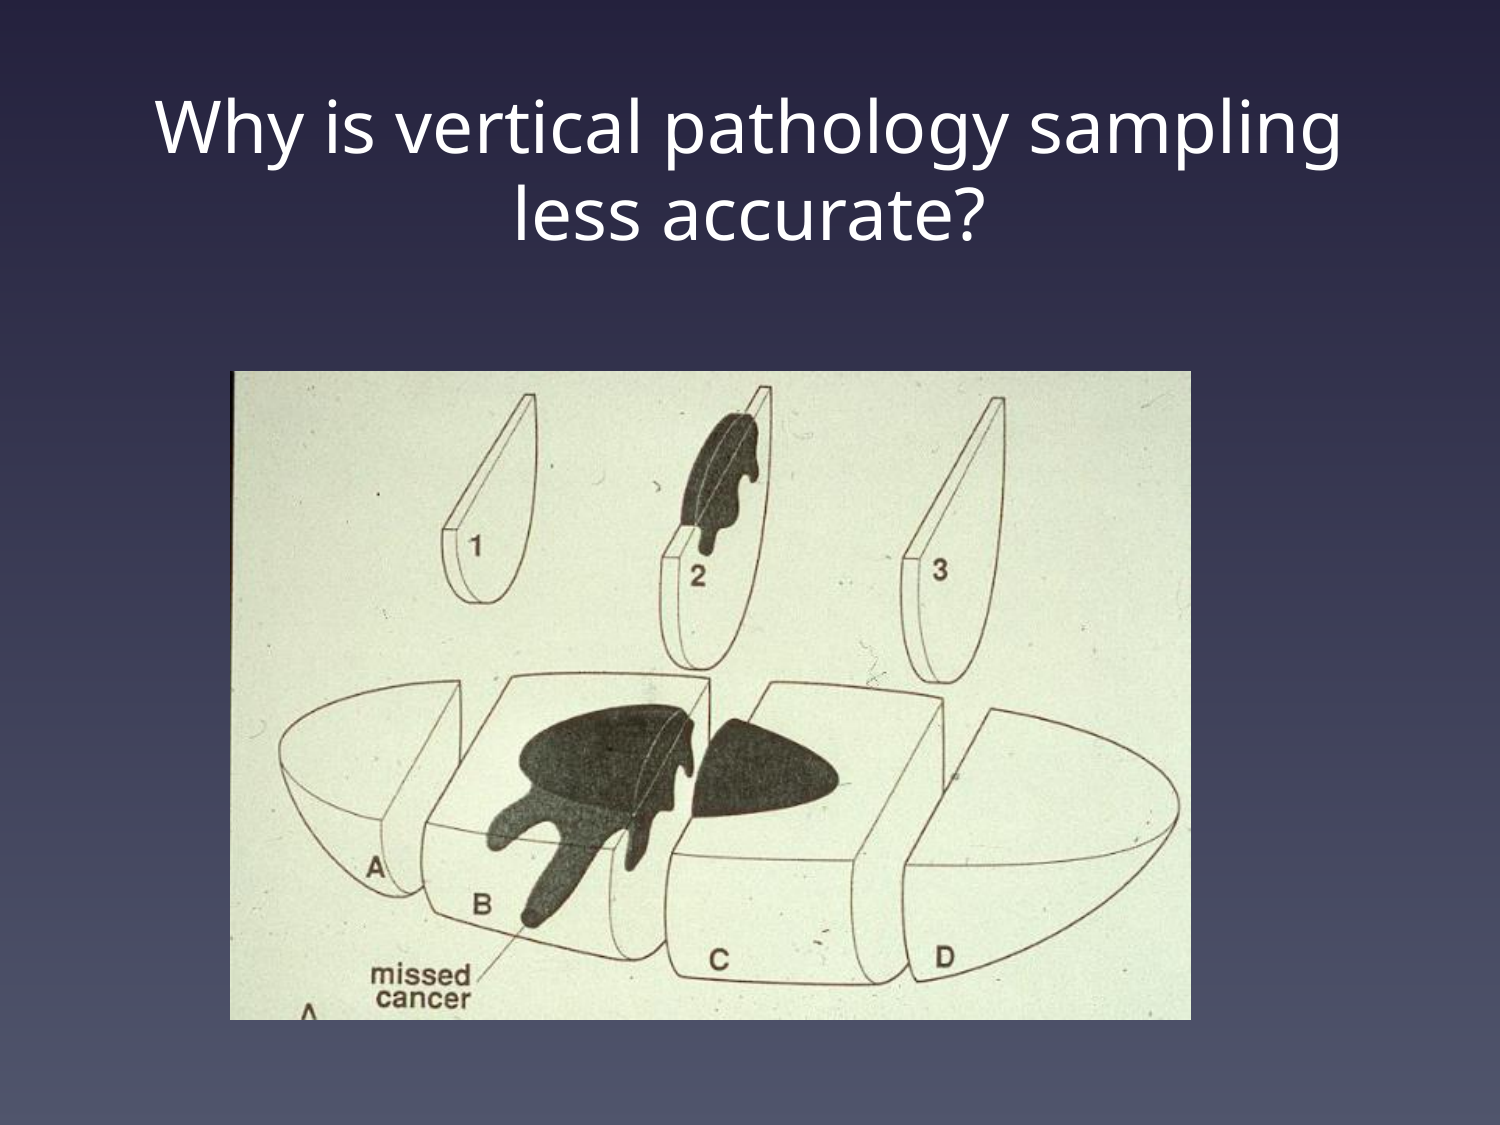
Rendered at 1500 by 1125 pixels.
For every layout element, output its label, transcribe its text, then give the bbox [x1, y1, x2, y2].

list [163, 371, 1257, 1020]
title Why is vertical pathology sampling less accurate? [75, 75, 1425, 263]
